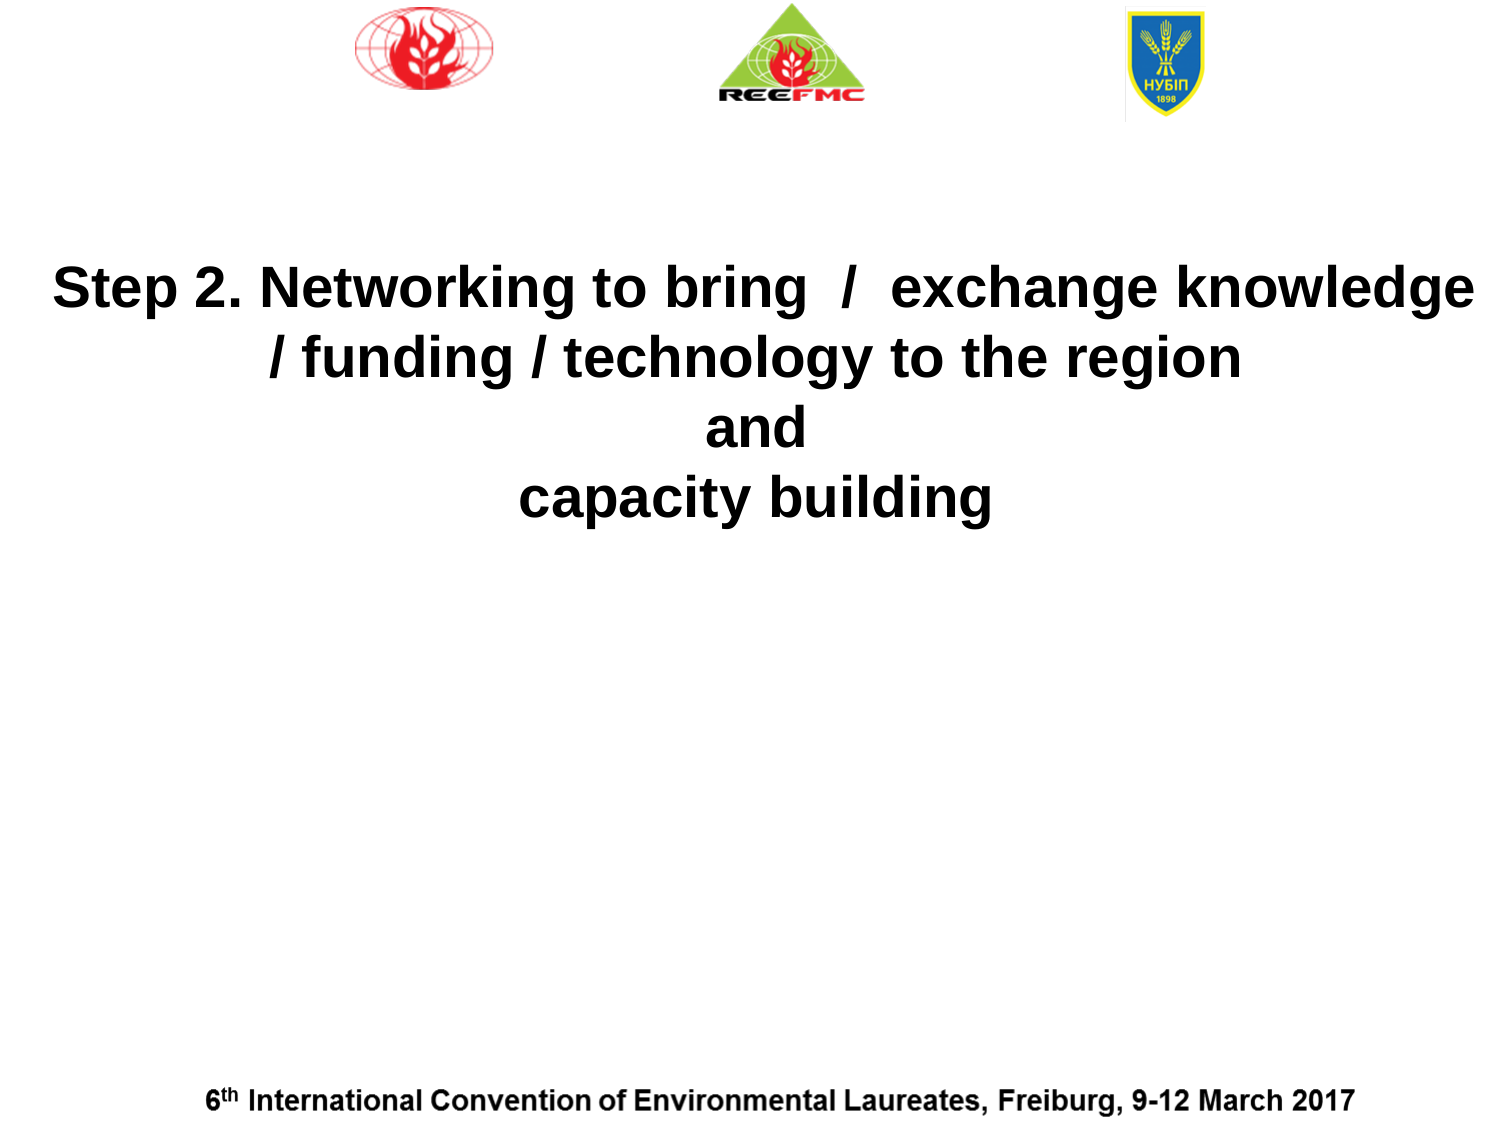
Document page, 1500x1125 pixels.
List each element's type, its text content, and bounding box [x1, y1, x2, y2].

title Step 2. Networking to bring / exchange knowledge / funding / technology to the region and capacity building [29, 324, 1500, 455]
picture [187, 1073, 1374, 1125]
picture [355, 2, 1206, 122]
